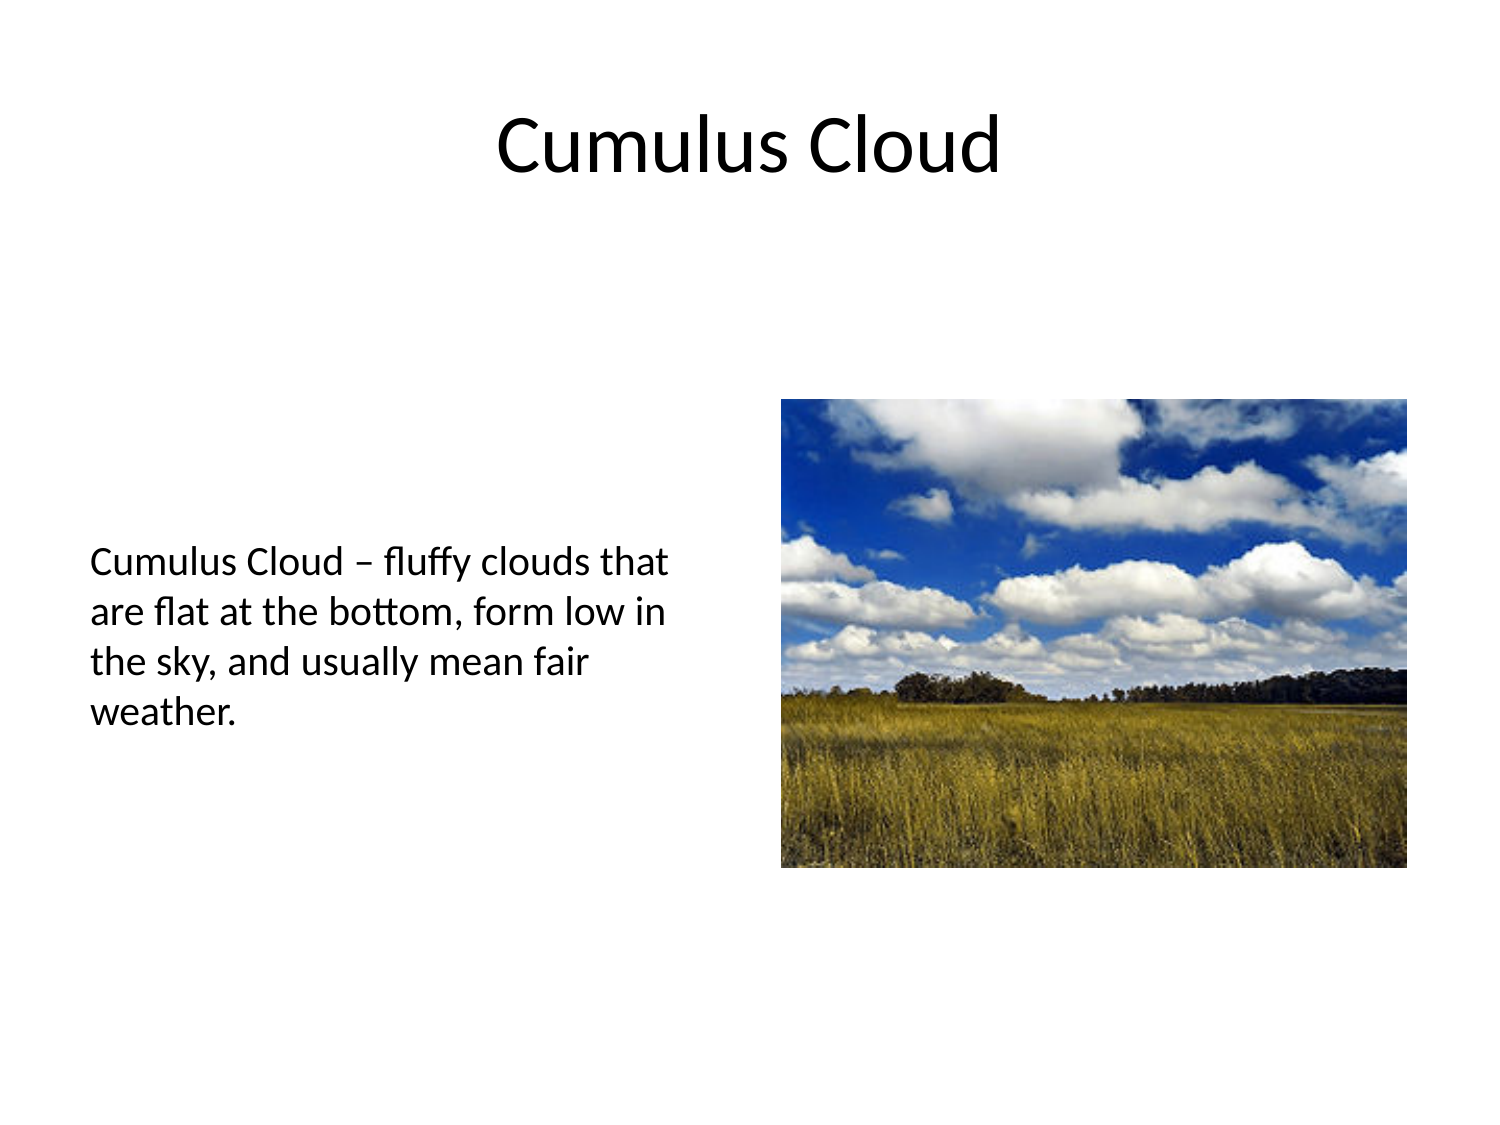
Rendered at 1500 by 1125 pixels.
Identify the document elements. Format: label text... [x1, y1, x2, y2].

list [780, 399, 1407, 869]
list Cumulus Cloud – fluffy clouds that are flat at the bottom, form low in the sky, and usually mean fair weather. [75, 262, 738, 1005]
title Cumulus Cloud [75, 45, 1425, 233]
